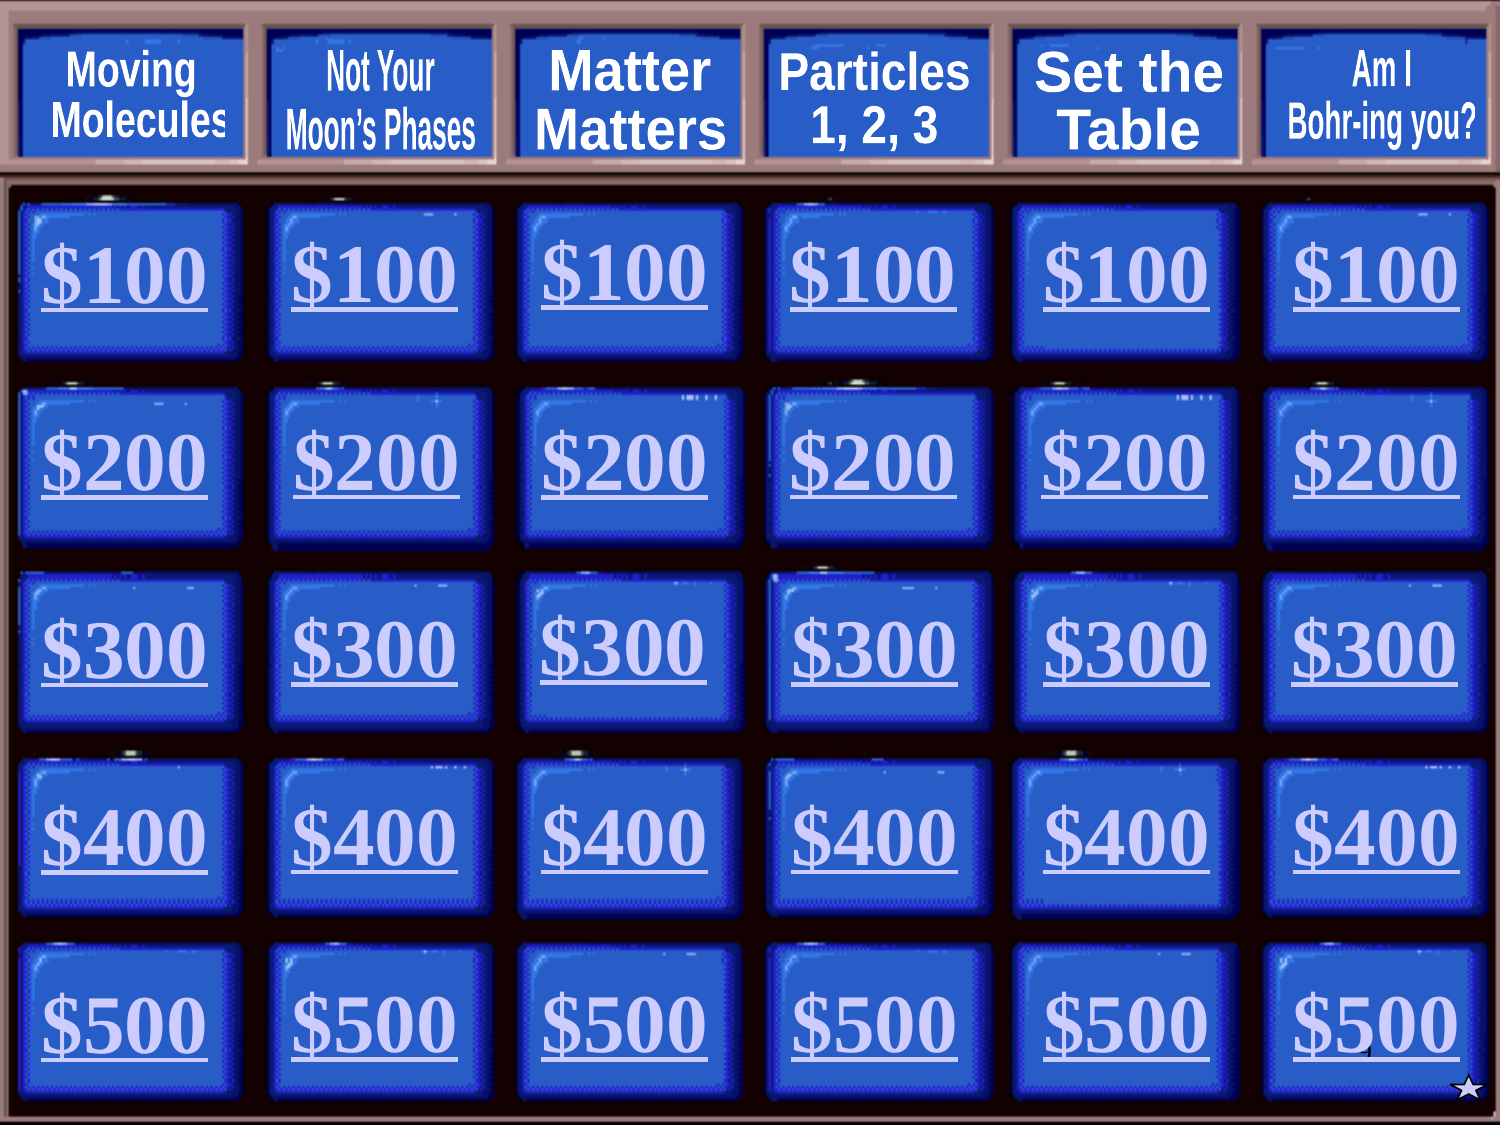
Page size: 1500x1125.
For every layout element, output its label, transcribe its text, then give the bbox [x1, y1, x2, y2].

text_box $300 [1276, 587, 1474, 702]
text_box $500 [776, 962, 974, 1077]
text_box $200 [1026, 399, 1224, 515]
text_box $400 [776, 774, 974, 890]
text_box $400 [1028, 774, 1225, 890]
picture [0, 0, 1500, 1125]
text_box $100 [1278, 212, 1475, 327]
text_box $300 [1028, 587, 1225, 702]
text_box $300 [776, 587, 974, 702]
text_box $500 [26, 962, 224, 1078]
text_box $100 [276, 212, 474, 327]
text_box $100 [1028, 212, 1225, 327]
text_box $300 [26, 587, 224, 703]
text_box $400 [1278, 774, 1475, 890]
text_box $200 [1278, 399, 1475, 515]
text_box $100 [526, 209, 724, 325]
text_box $100 [774, 212, 972, 327]
text_box $500 [526, 962, 724, 1077]
text_box $500 [1028, 962, 1225, 1077]
text_box [1449, 1074, 1488, 1100]
text_box $200 [526, 399, 724, 515]
text_box $200 [774, 399, 972, 515]
text_box $500 [1278, 962, 1475, 1077]
text_box $100 [26, 212, 224, 328]
text_box $300 [525, 584, 722, 700]
text_box $200 [278, 399, 475, 515]
text_box $400 [26, 774, 224, 890]
text_box $300 [276, 587, 474, 702]
slide_number 9 [1074, 1025, 1388, 1100]
text_box $500 [276, 962, 474, 1077]
text_box $200 [26, 399, 224, 515]
text_box $400 [276, 774, 474, 890]
text_box $400 [526, 774, 724, 890]
